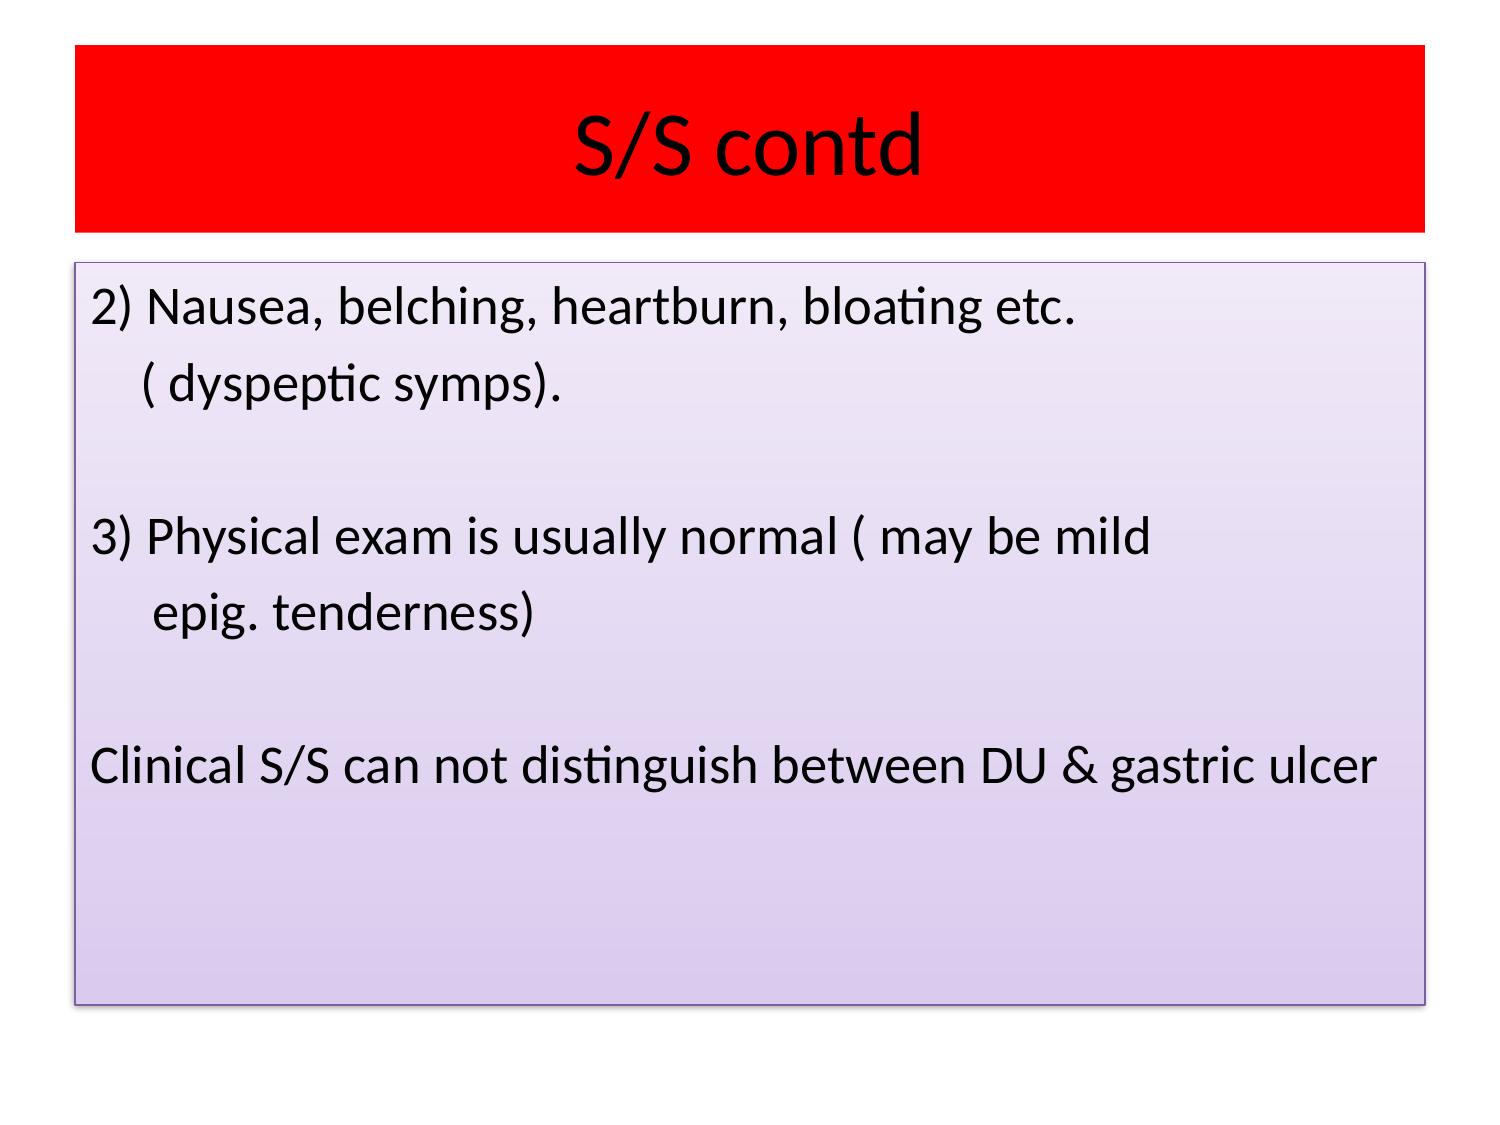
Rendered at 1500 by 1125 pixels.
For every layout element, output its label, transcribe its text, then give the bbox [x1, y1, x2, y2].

list 2) Nausea, belching, heartburn, bloating etc. ( dyspeptic symps). 3) Physical exam is usually normal ( may be mild epig. tenderness) Clinical S/S can not distinguish between DU & gastric ulcer [74, 262, 1426, 1006]
title S/S contd [75, 45, 1425, 233]
